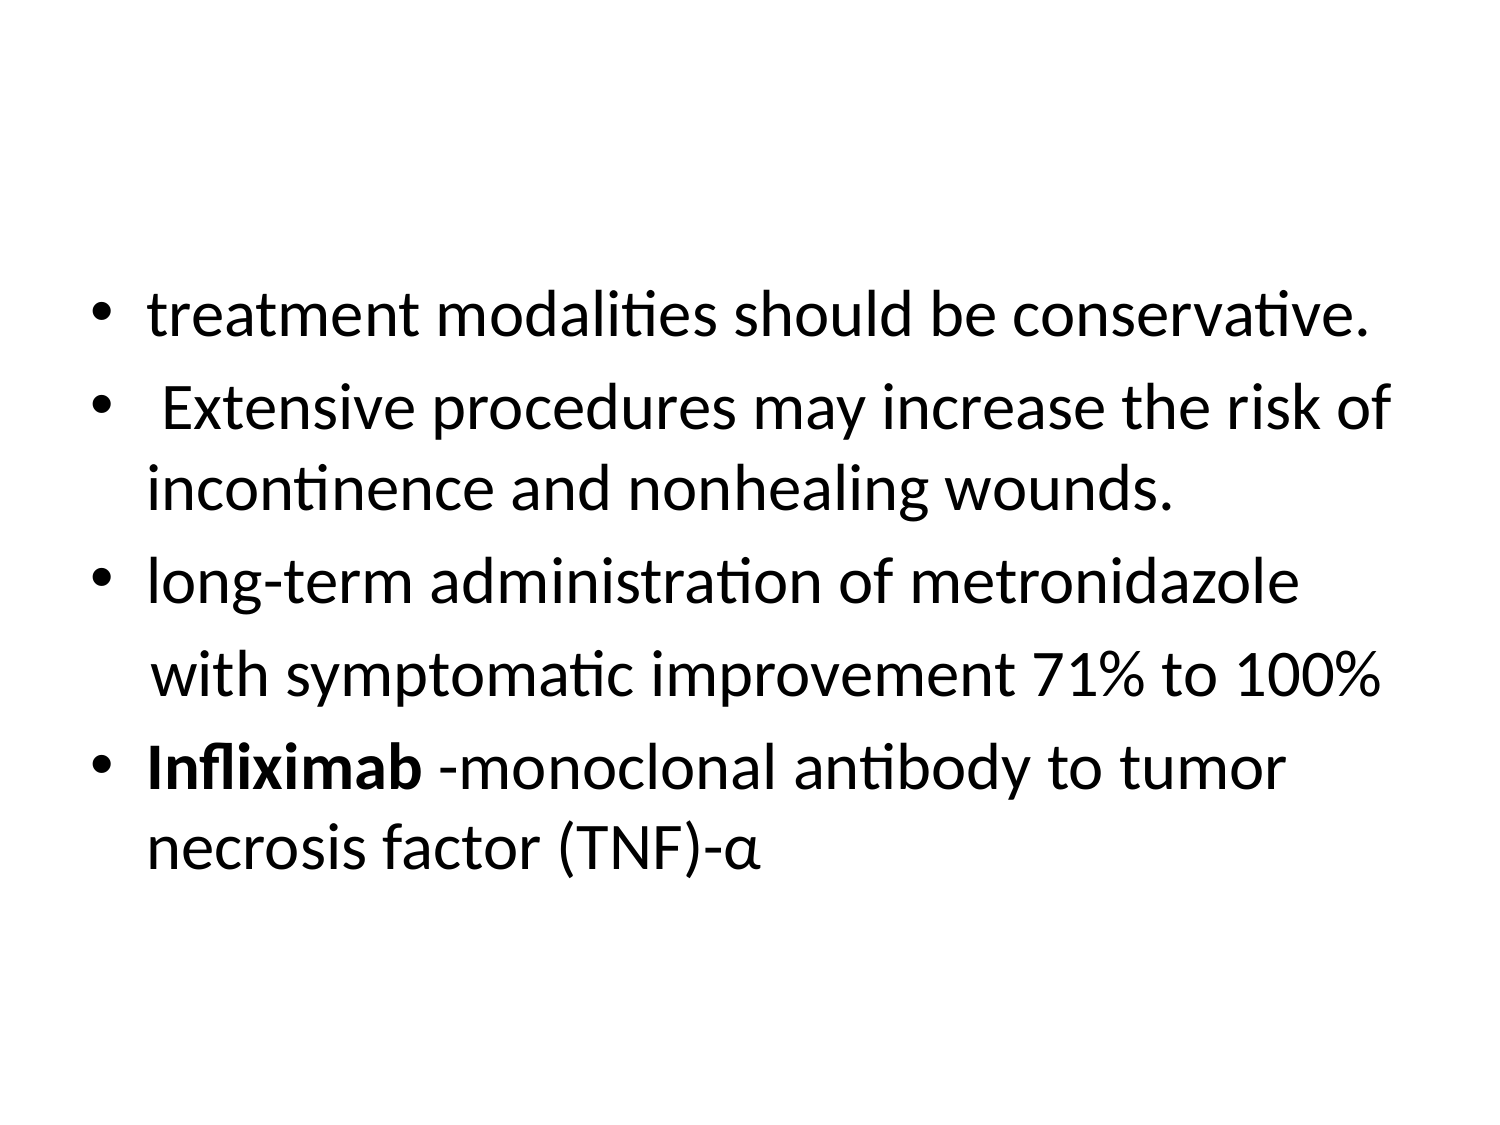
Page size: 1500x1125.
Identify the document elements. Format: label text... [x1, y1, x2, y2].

list treatment modalities should be conservative. Extensive procedures may increase the risk of incontinence and nonhealing wounds. long-term administration of metronidazole with symptomatic improvement 71% to 100% Infliximab -monoclonal antibody to tumor necrosis factor (TNF)-α [75, 262, 1425, 1005]
